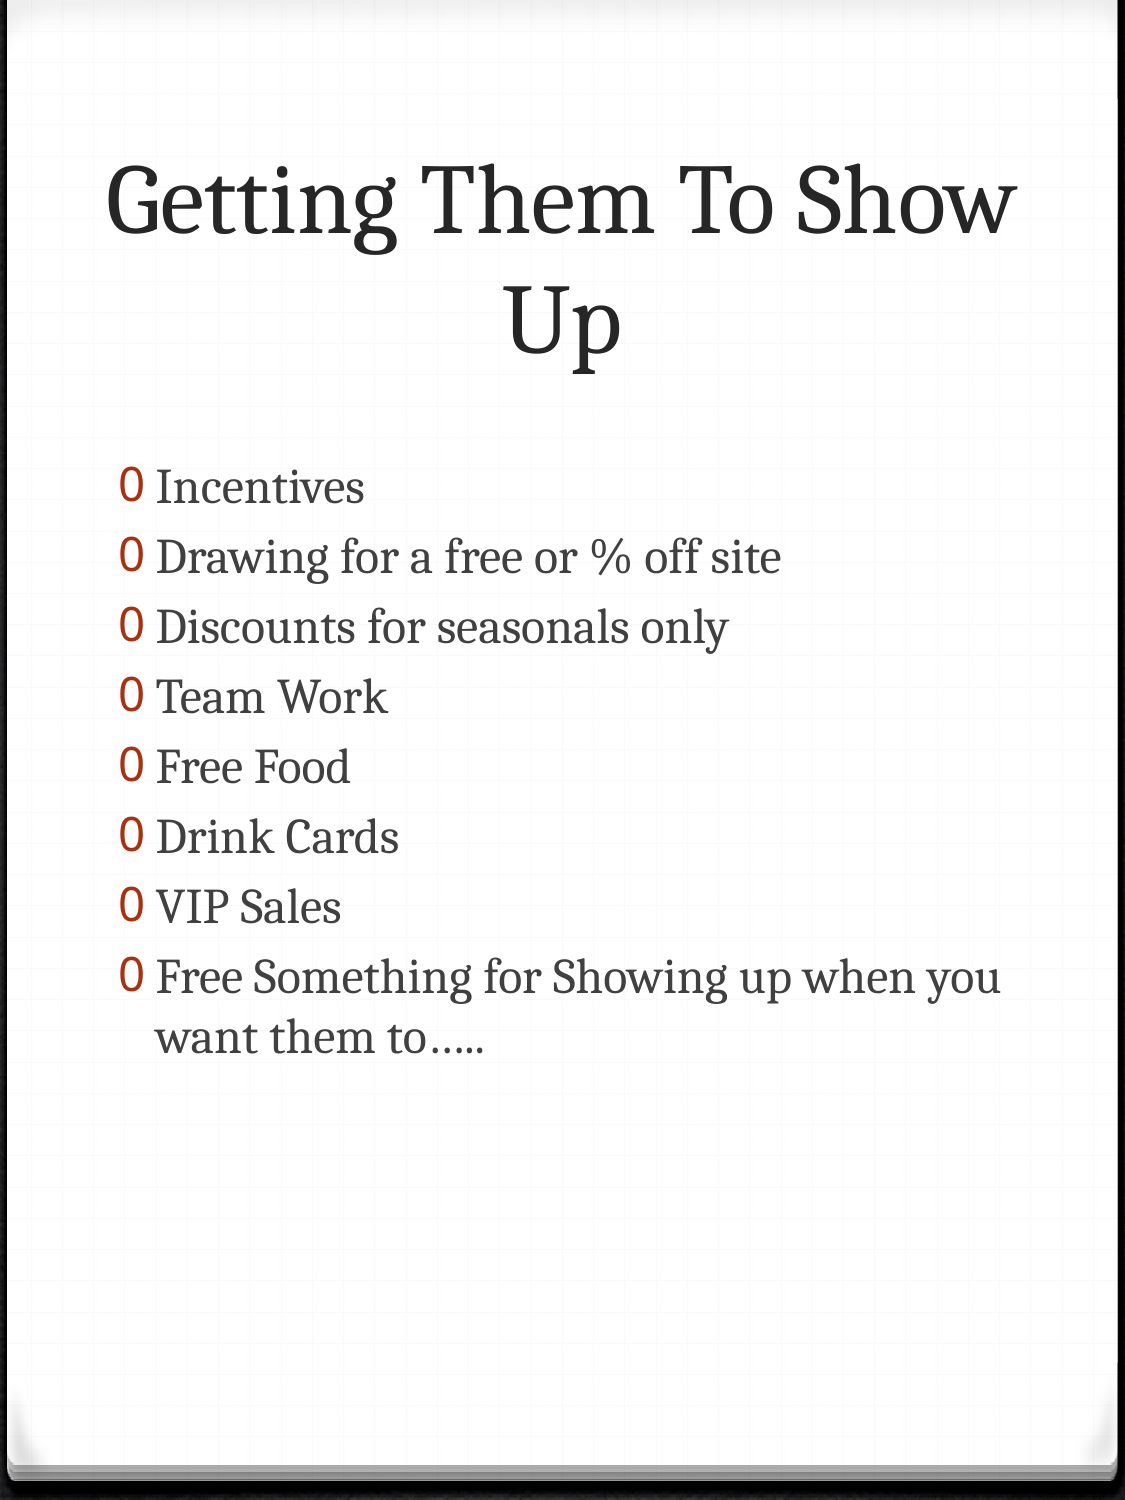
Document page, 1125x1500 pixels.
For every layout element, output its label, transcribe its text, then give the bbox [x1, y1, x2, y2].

list Incentives Drawing for a free or % off site Discounts for seasonals only Team Work Free Food Drink Cards VIP Sales Free Something for Showing up when you want them to….. [103, 445, 1022, 1311]
picture [0, 0, 1125, 1500]
title Getting Them To Show Up [67, 95, 1058, 411]
